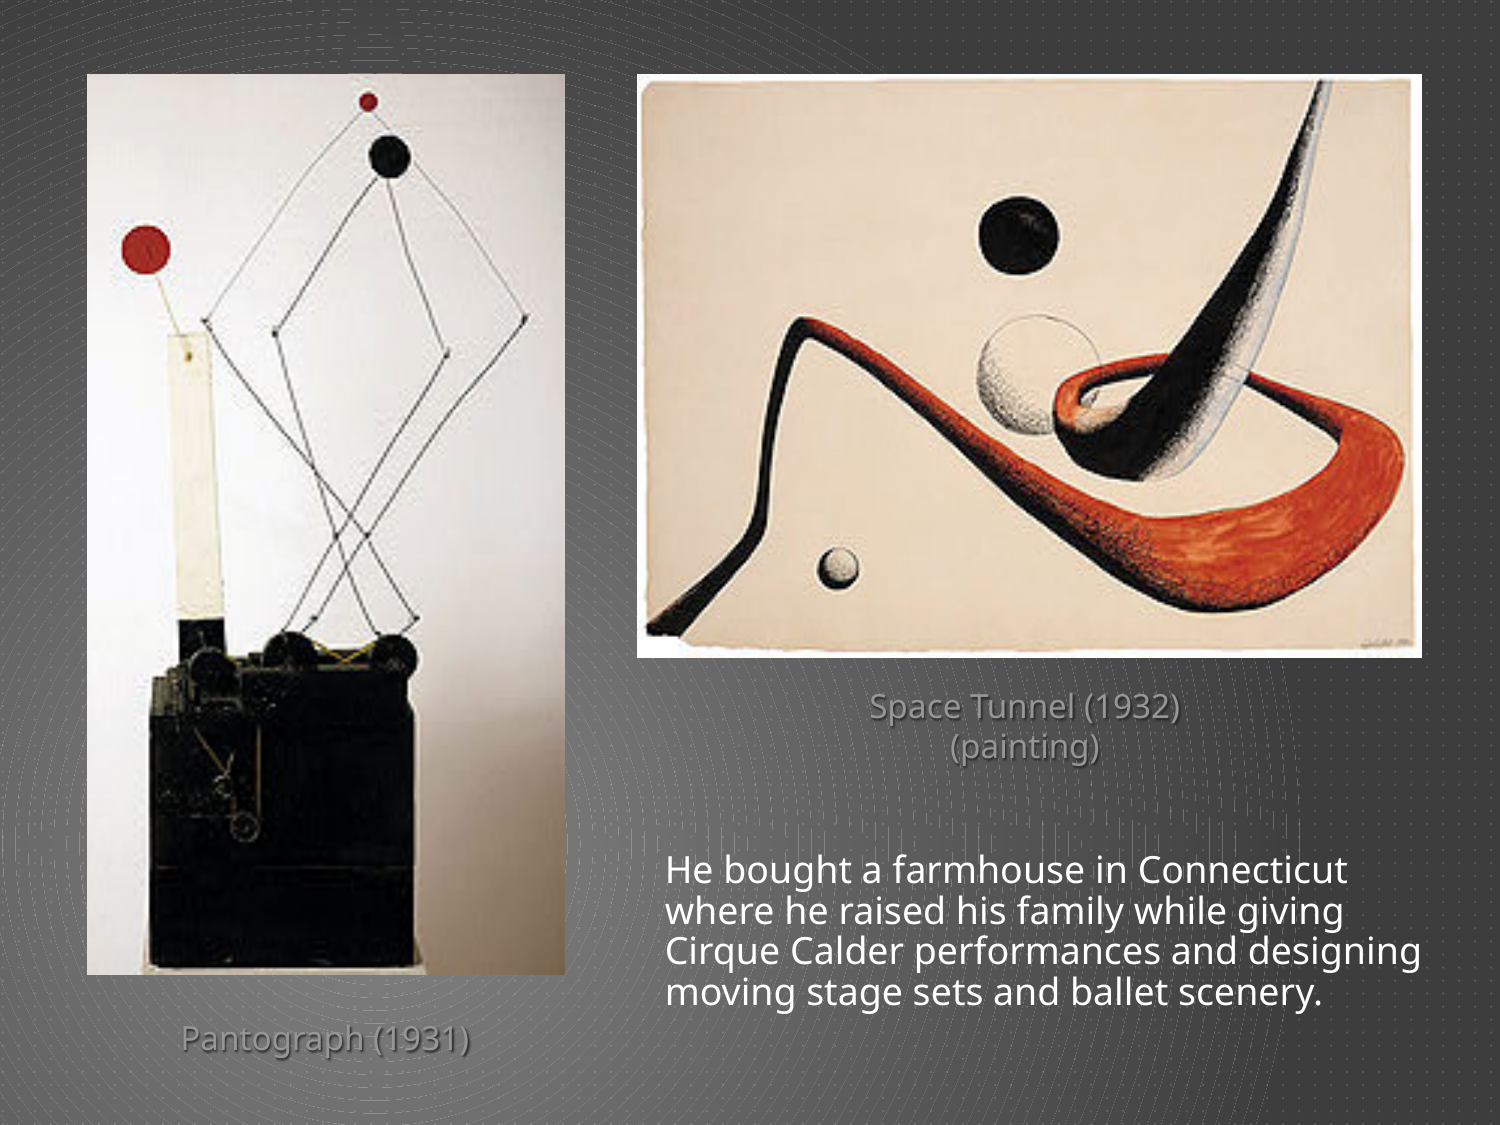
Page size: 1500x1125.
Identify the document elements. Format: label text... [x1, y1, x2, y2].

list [87, 74, 565, 976]
picture [637, 74, 1422, 659]
text_box Space Tunnel (1932) (painting) [787, 675, 1263, 775]
text_box Pantograph (1931) [87, 987, 563, 1088]
text_box He bought a farmhouse in Connecticut where he raised his family while giving Cirque Calder performances and designing moving stage sets and ballet scenery. [650, 844, 1450, 1021]
